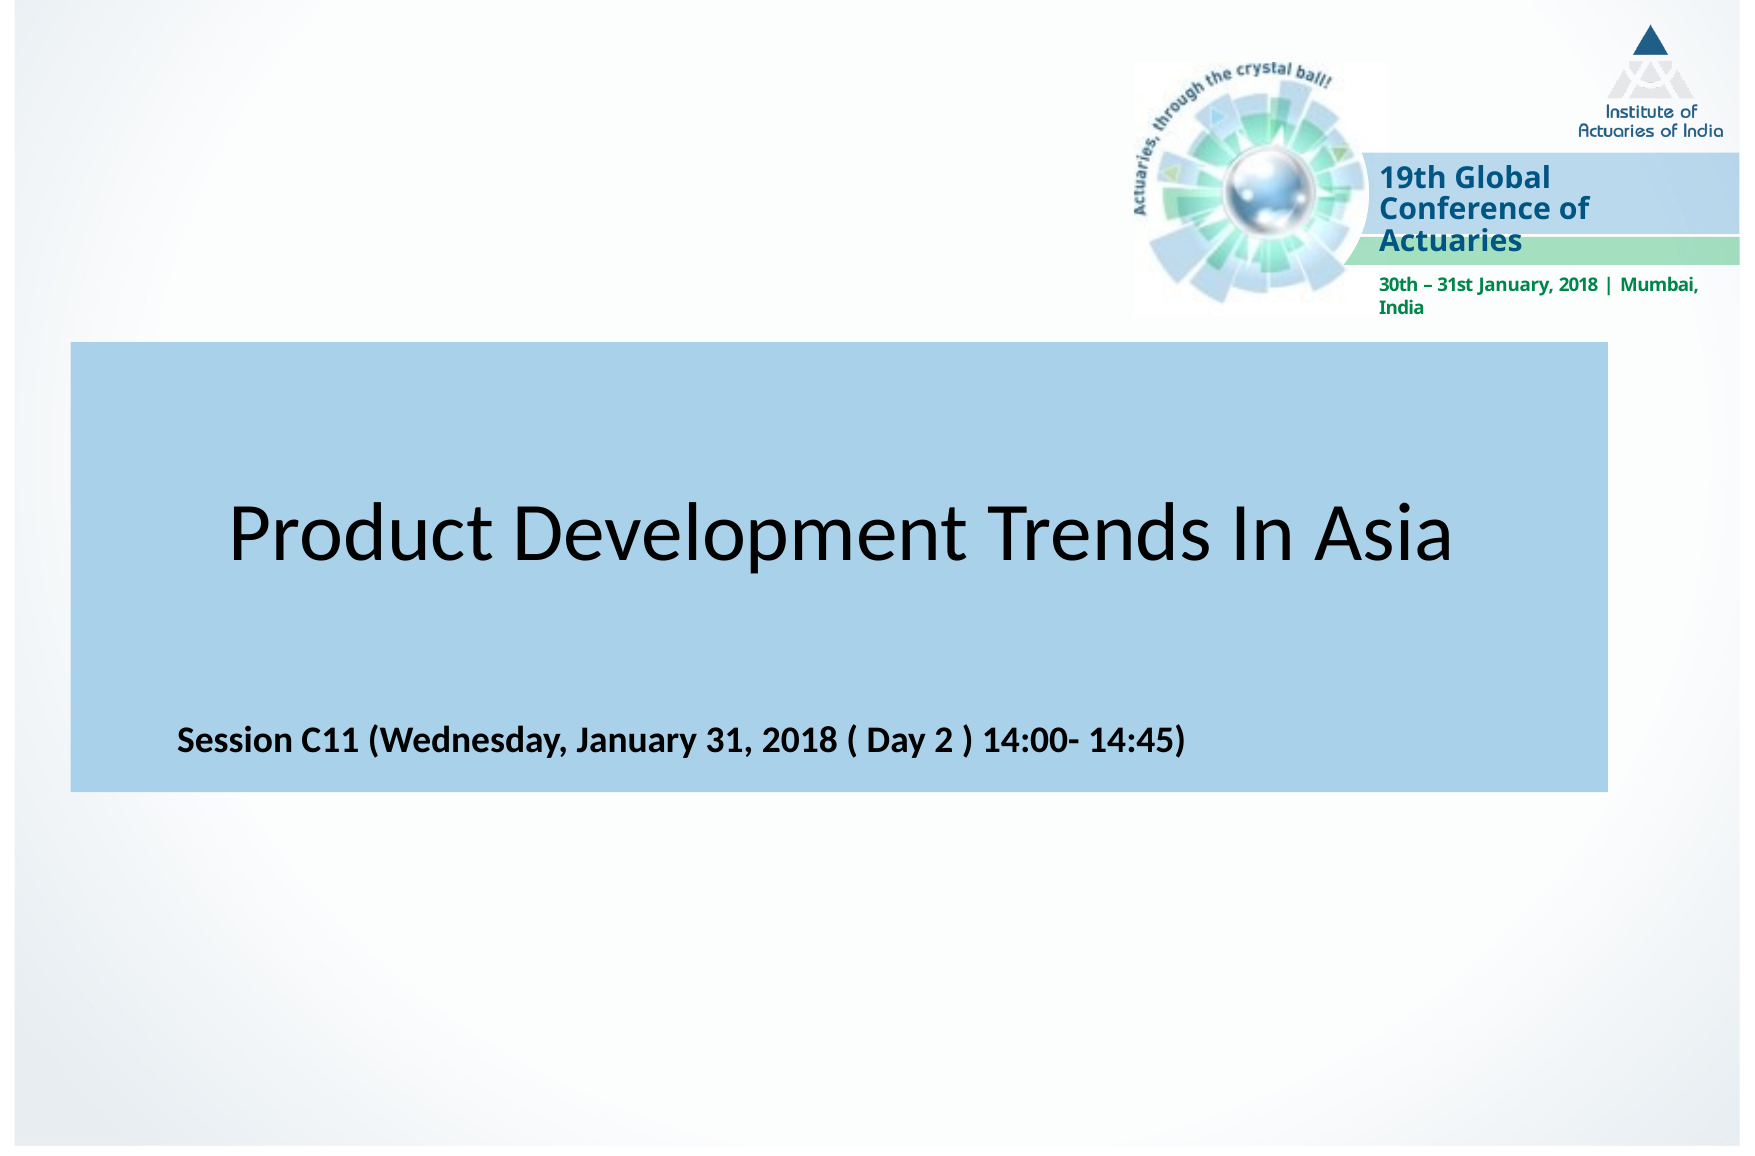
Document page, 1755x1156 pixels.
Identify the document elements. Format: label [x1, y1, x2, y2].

picture [14, 0, 1740, 1146]
text_box [1133, 24, 1740, 316]
